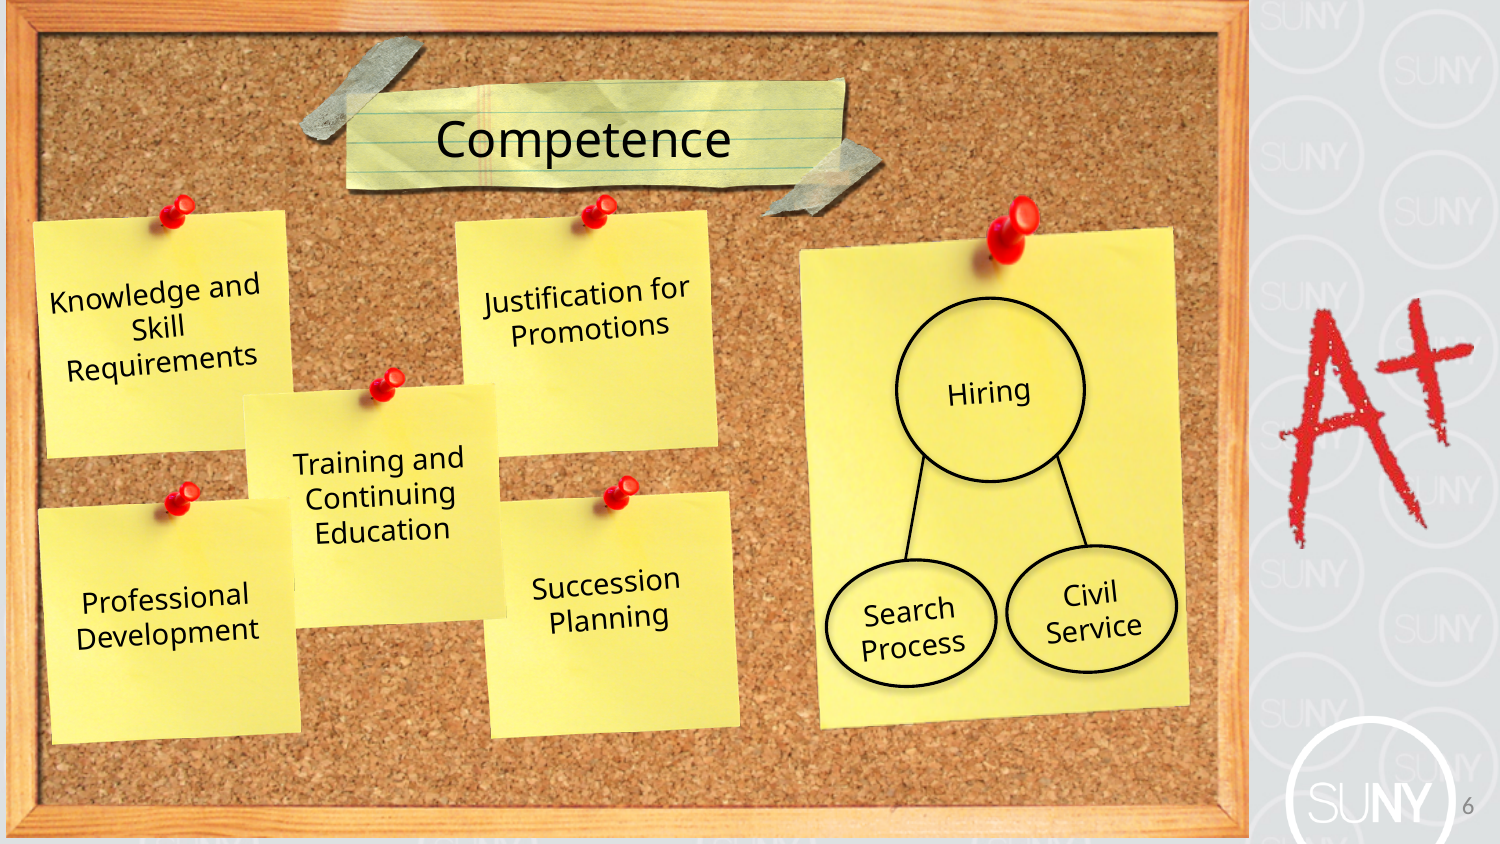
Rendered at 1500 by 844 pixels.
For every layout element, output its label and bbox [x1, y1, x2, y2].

text_box [905, 454, 925, 561]
text_box [1056, 454, 1087, 547]
picture [0, 0, 1500, 844]
